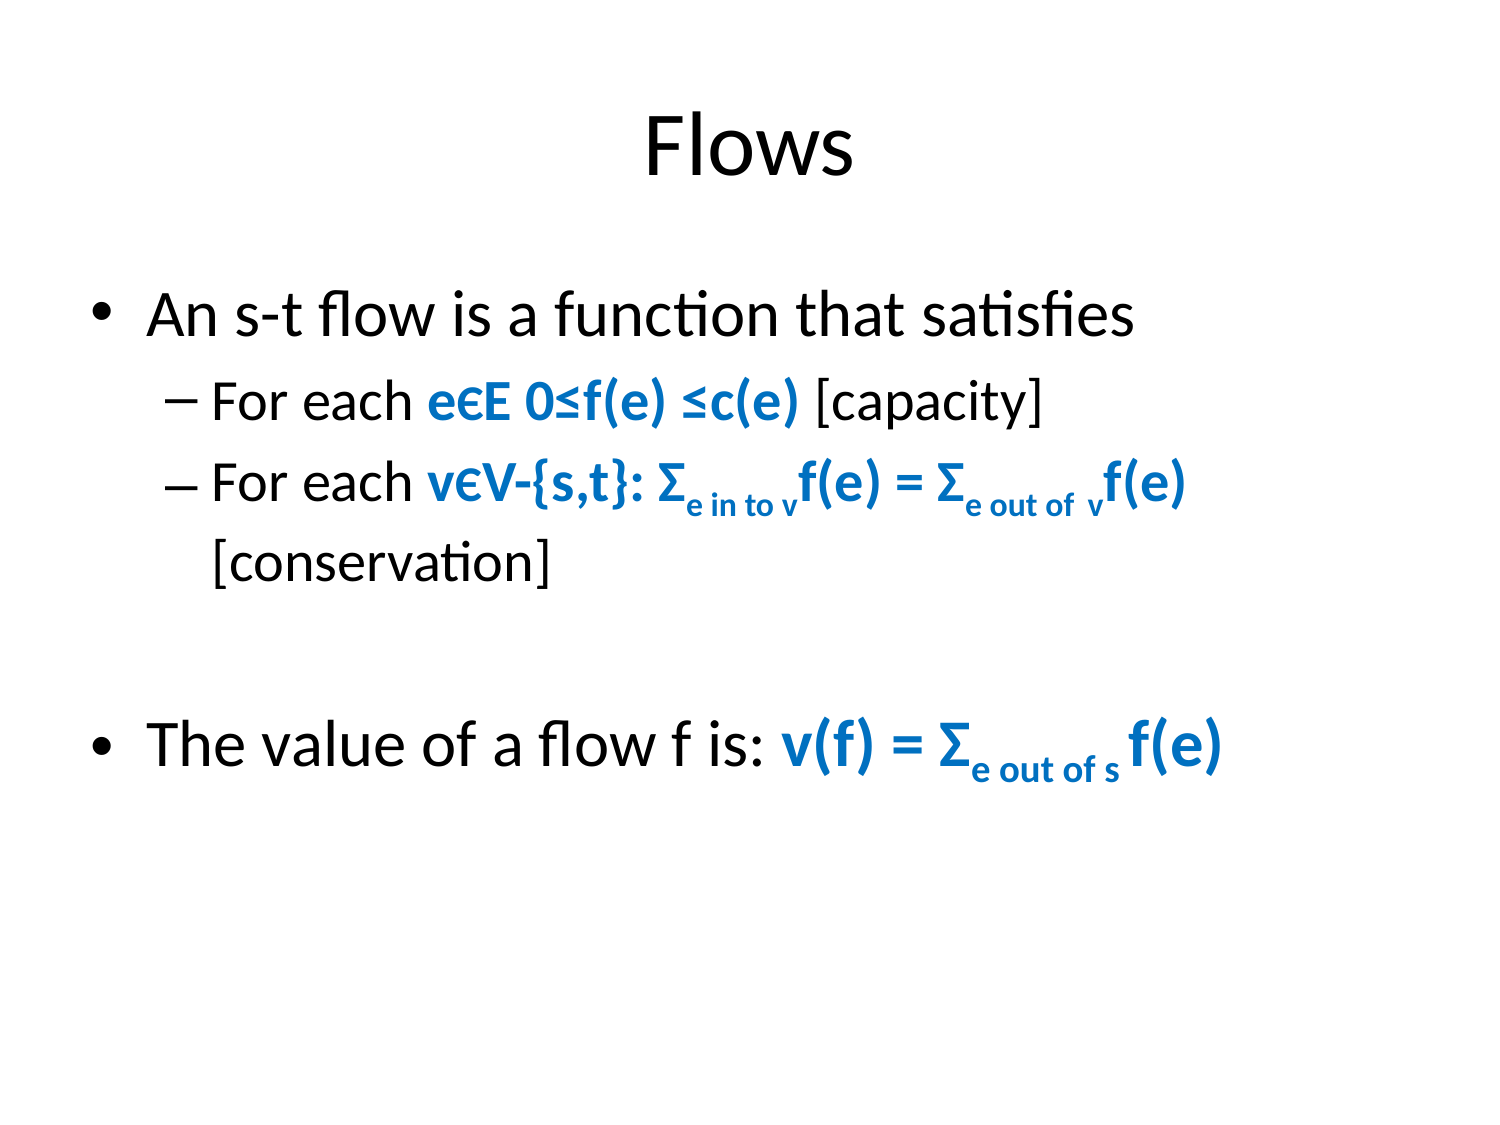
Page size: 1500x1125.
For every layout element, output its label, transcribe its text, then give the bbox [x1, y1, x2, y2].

title Flows [75, 45, 1425, 233]
list An s-t flow is a function that satisfies For each eЄE 0≤f(e) ≤c(e) [capacity] For each vЄV-{s,t}: Σe in to vf(e) = Σe out of vf(e) [conservation] The value of a flow f is: v(f) = Σe out of s f(e) [75, 262, 1425, 1005]
